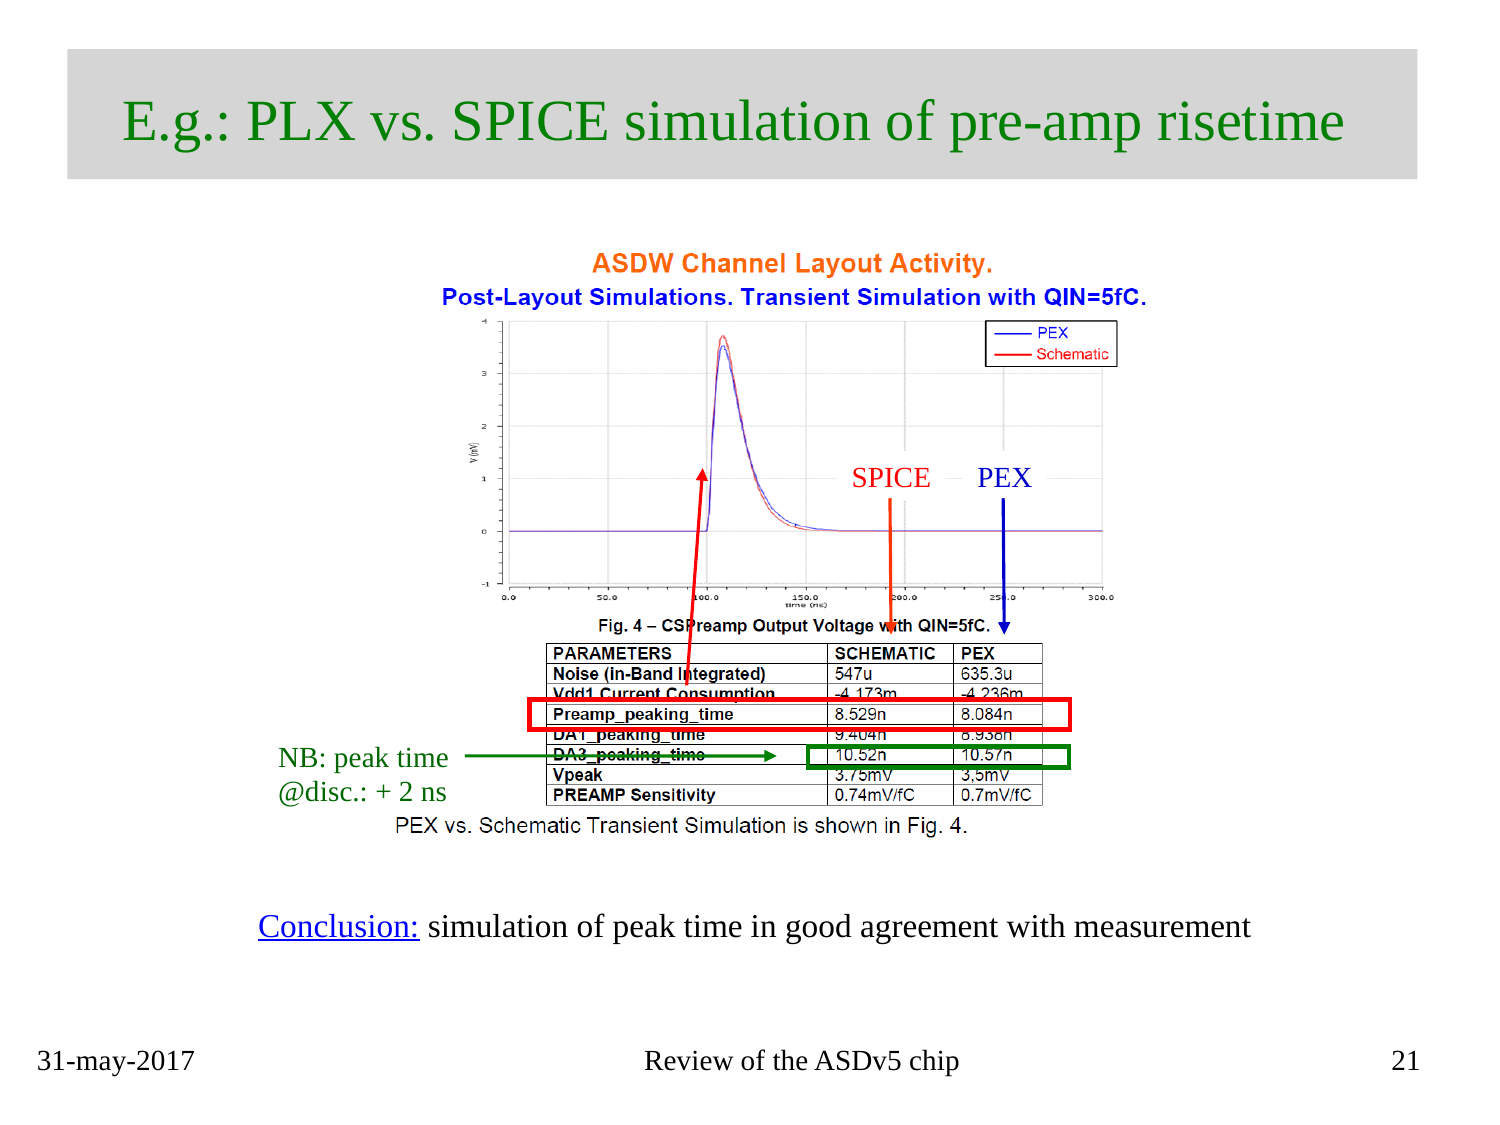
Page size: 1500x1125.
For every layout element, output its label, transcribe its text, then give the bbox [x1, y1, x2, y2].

footer Review of the ASDv5 chip [284, 1034, 1320, 1089]
slide_number 31-may-2017 [21, 1033, 249, 1087]
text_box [290, 241, 1159, 852]
text_box Conclusion: simulation of peak time in good agreement with measurement [243, 896, 1268, 952]
title E.g.: PLX vs. SPICE simulation of pre-amp risetime [67, 48, 1418, 180]
slide_number 21 [1337, 1033, 1436, 1083]
